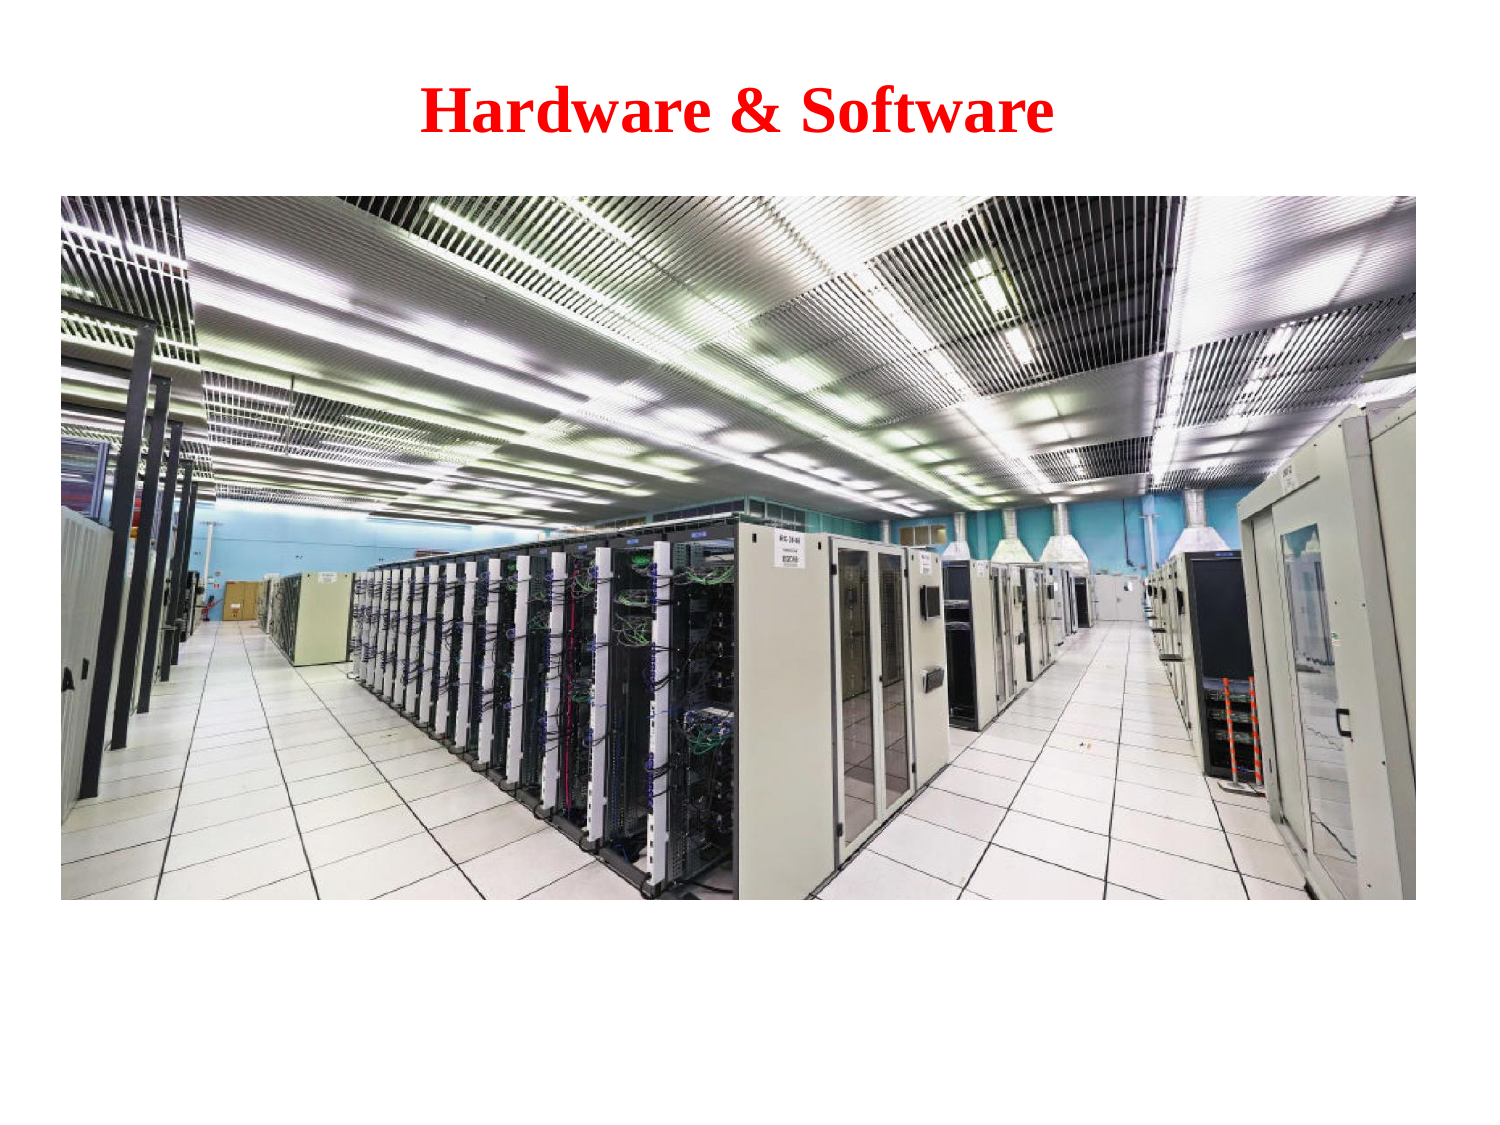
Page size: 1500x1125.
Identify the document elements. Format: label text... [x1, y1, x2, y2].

picture [61, 196, 1416, 900]
text_box Hardware & Software [93, 58, 1383, 154]
